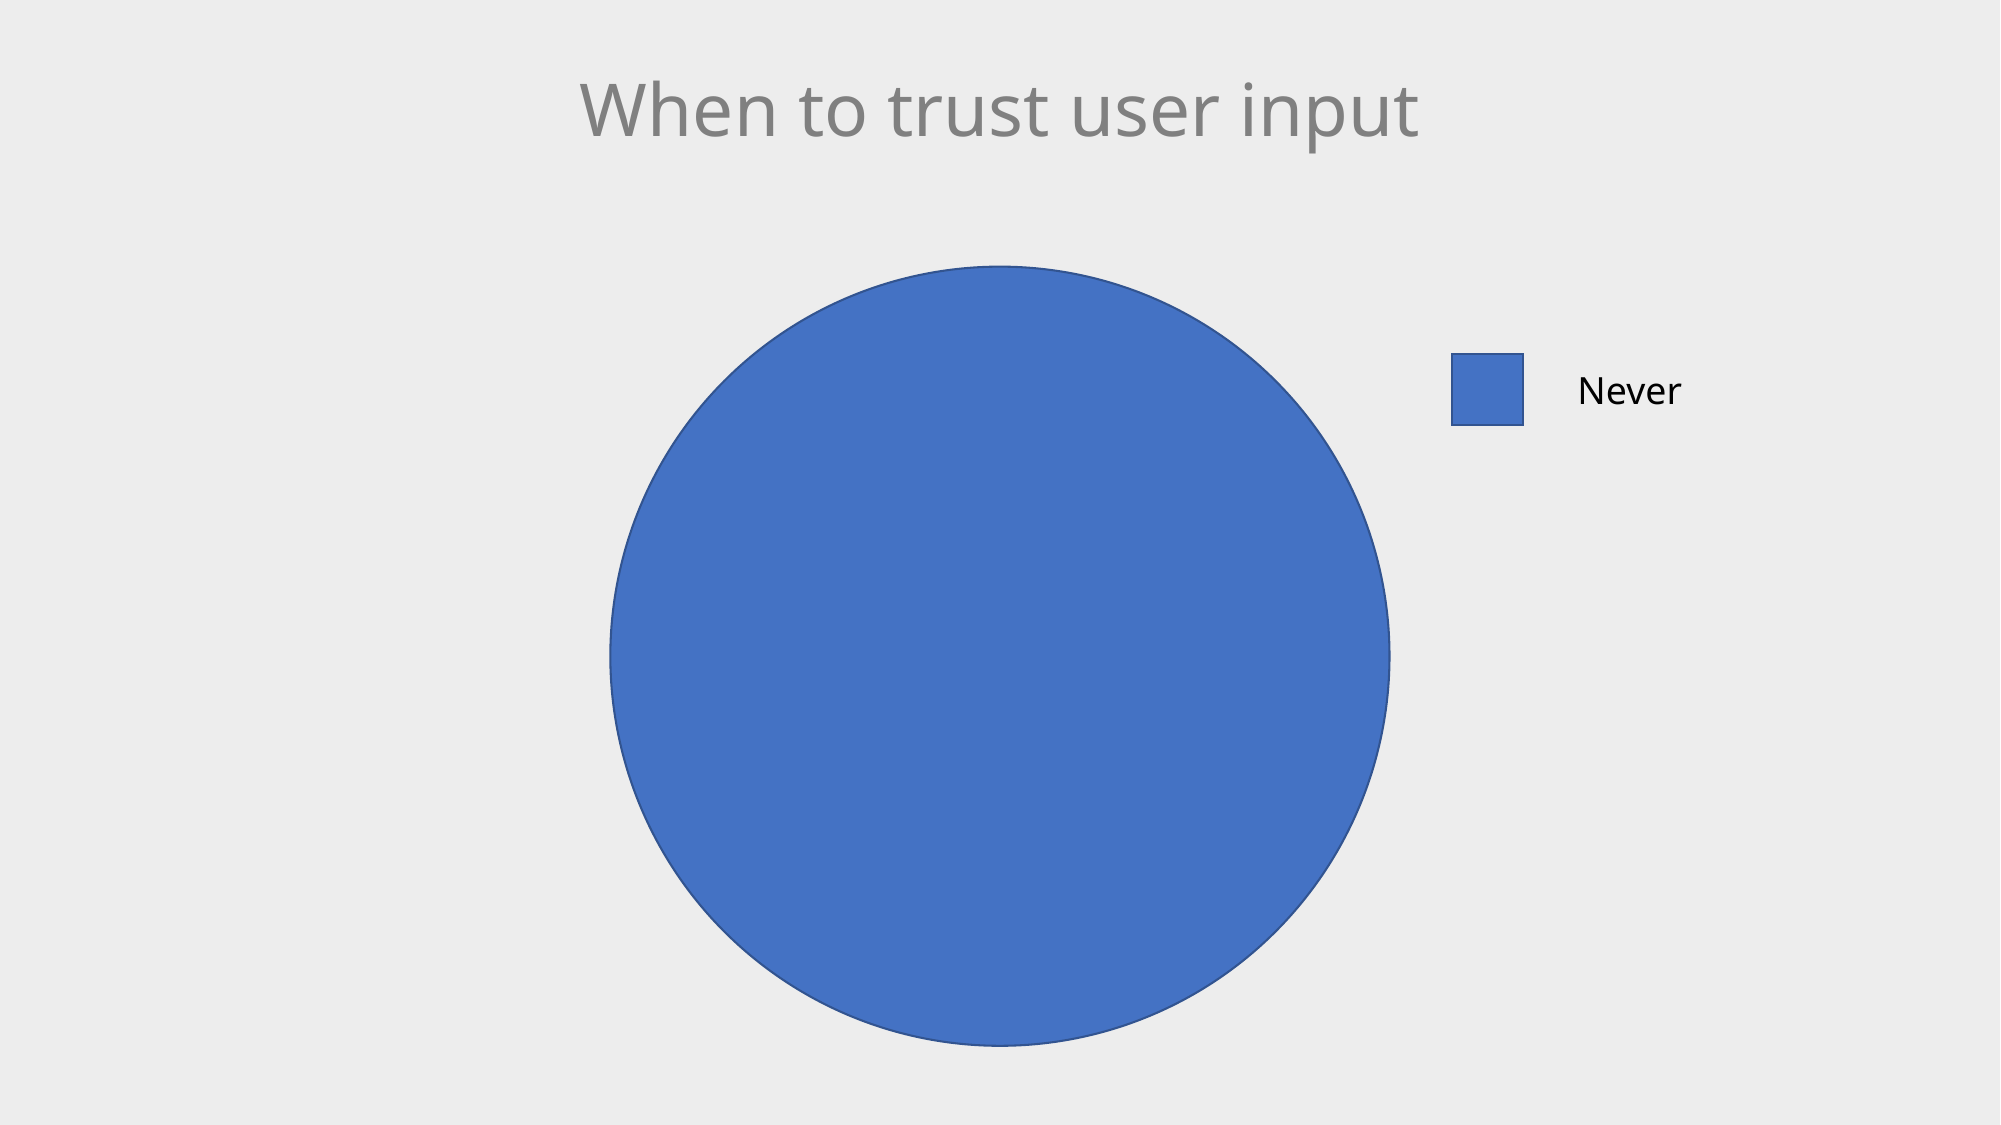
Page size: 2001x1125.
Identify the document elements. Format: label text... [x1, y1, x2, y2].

text_box When to trust user input [0, 56, 2000, 159]
text_box Never [1562, 359, 1697, 419]
text_box [609, 265, 1391, 1047]
text_box [1451, 353, 1524, 426]
